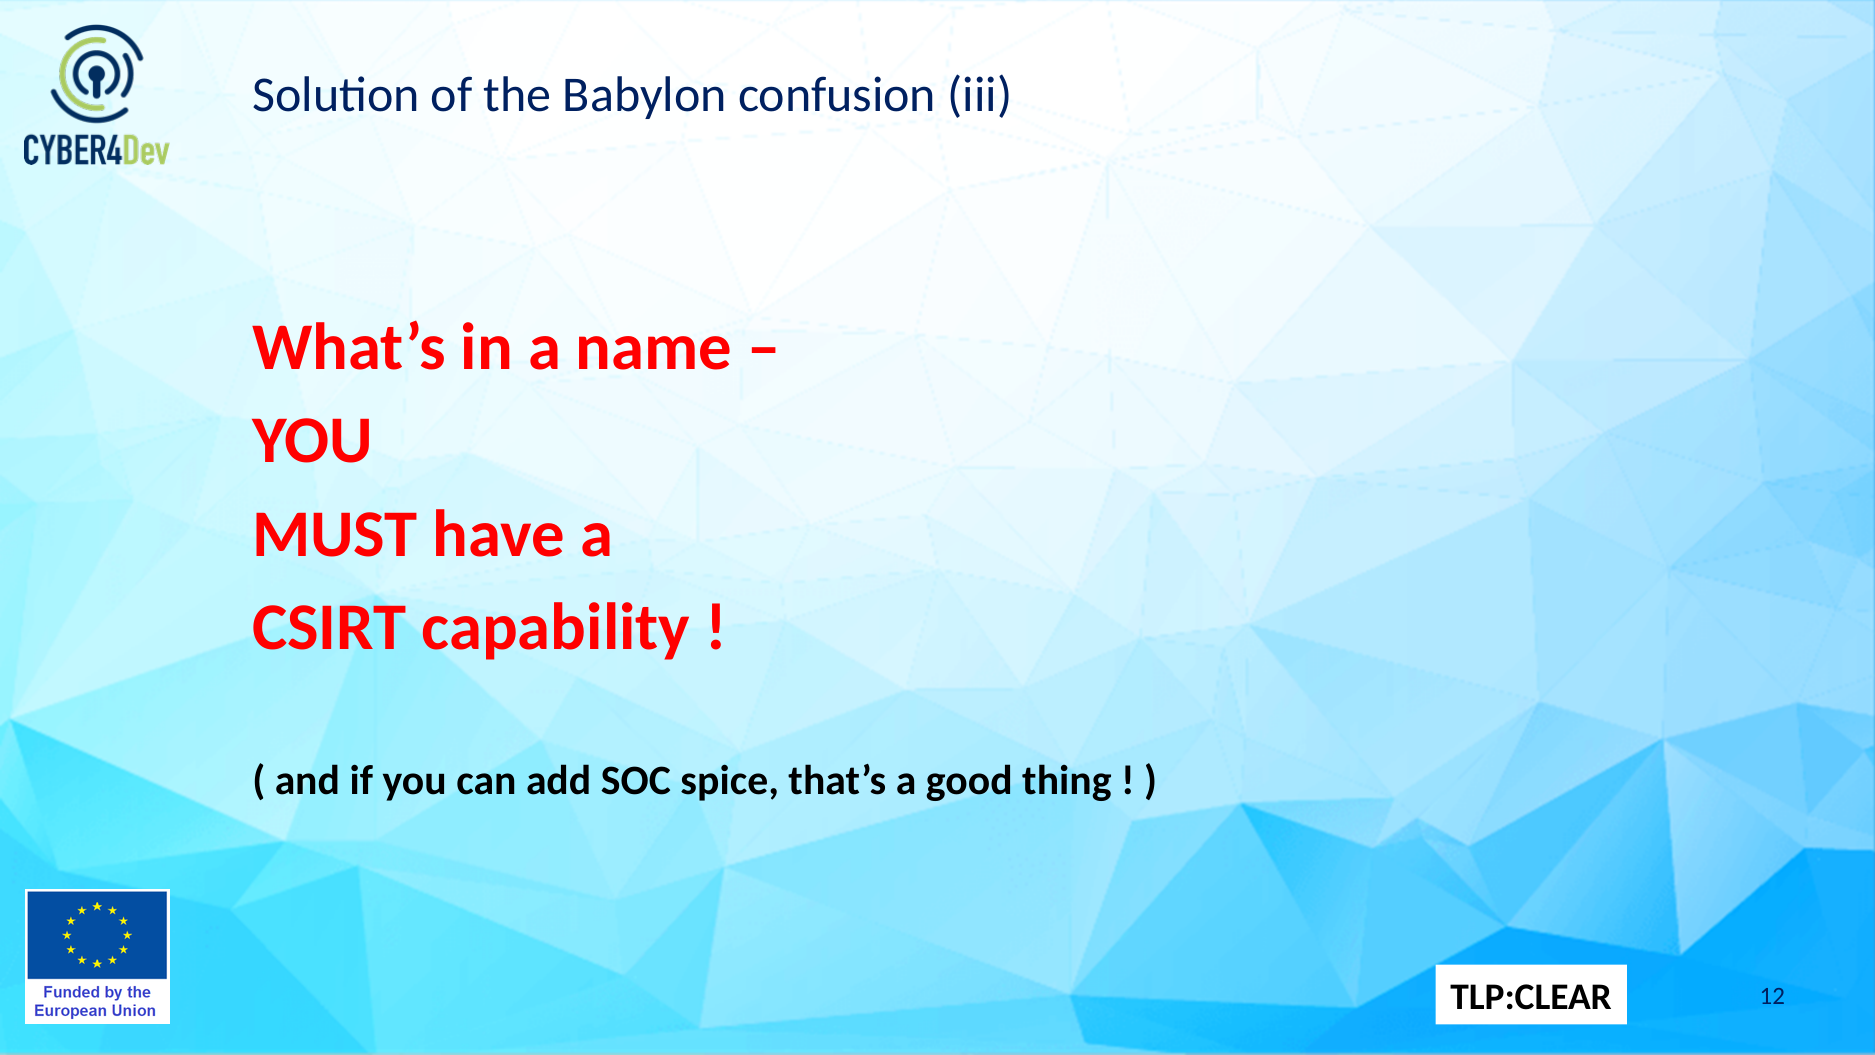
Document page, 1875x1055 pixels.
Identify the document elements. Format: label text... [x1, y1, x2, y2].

slide_number 12 [1674, 964, 1800, 1025]
list What’s in a name – YOU MUST have a CSIRT capability ! ( and if you can add SOC spice, that’s a good thing ! ) [237, 202, 1800, 928]
picture [0, 0, 1875, 1055]
title Solution of the Babylon confusion (iii) [237, 39, 1800, 145]
